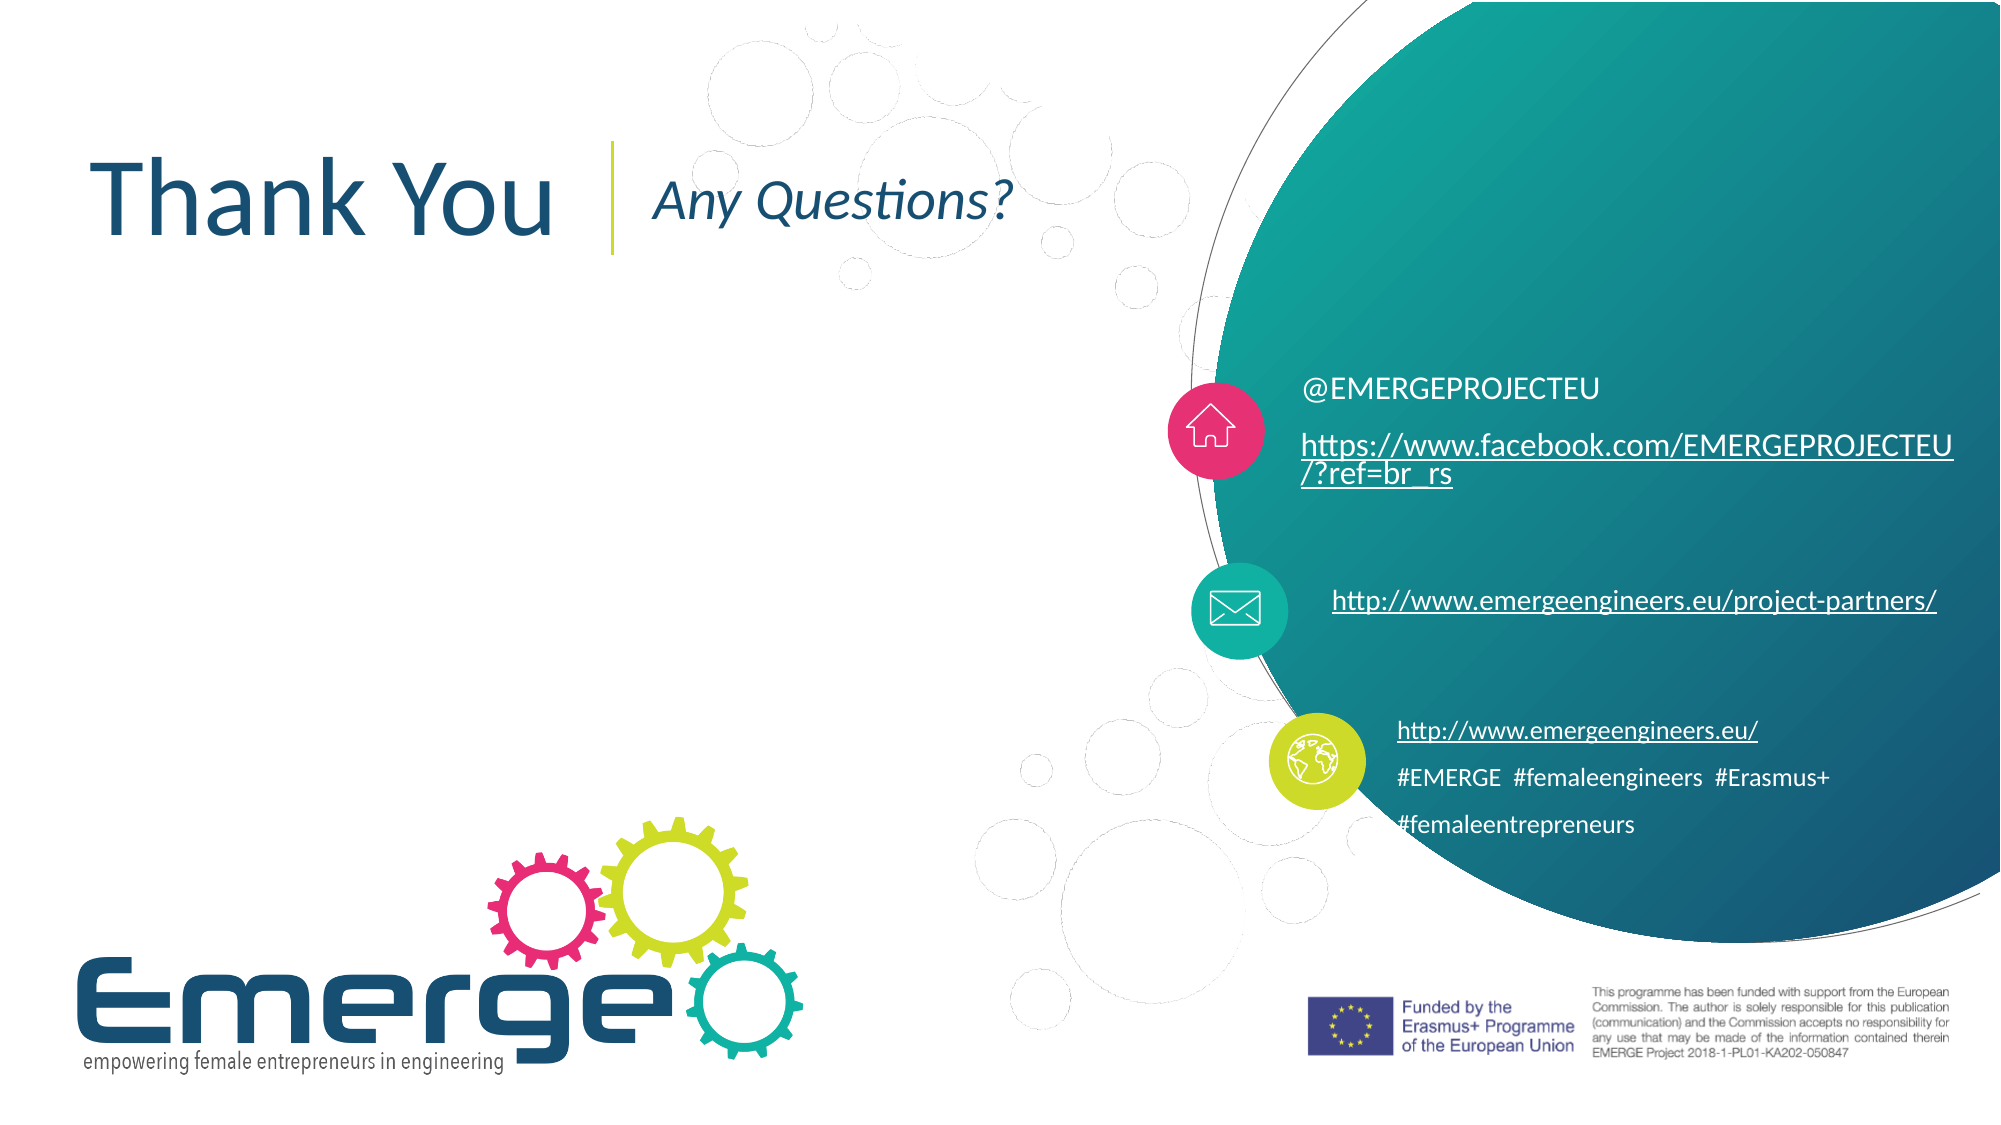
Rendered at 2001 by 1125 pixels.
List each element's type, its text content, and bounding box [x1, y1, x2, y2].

list http://www.emergeengineers.eu/ #EMERGE #femaleengineers #Erasmus+ #femaleentrepreneurs [1382, 708, 1963, 848]
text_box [1210, 591, 1260, 625]
list http://www.emergeengineers.eu/project-partners/ [1316, 577, 1990, 641]
list Thank You [74, 142, 584, 257]
picture [1303, 973, 1959, 1066]
picture [48, 807, 824, 1102]
list Any Questions? [638, 143, 1271, 258]
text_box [1288, 734, 1338, 784]
list @EMERGEPROJECTEU https://www.facebook.com/EMERGEPROJECTEU/?ref=br_rs [1285, 363, 1978, 480]
